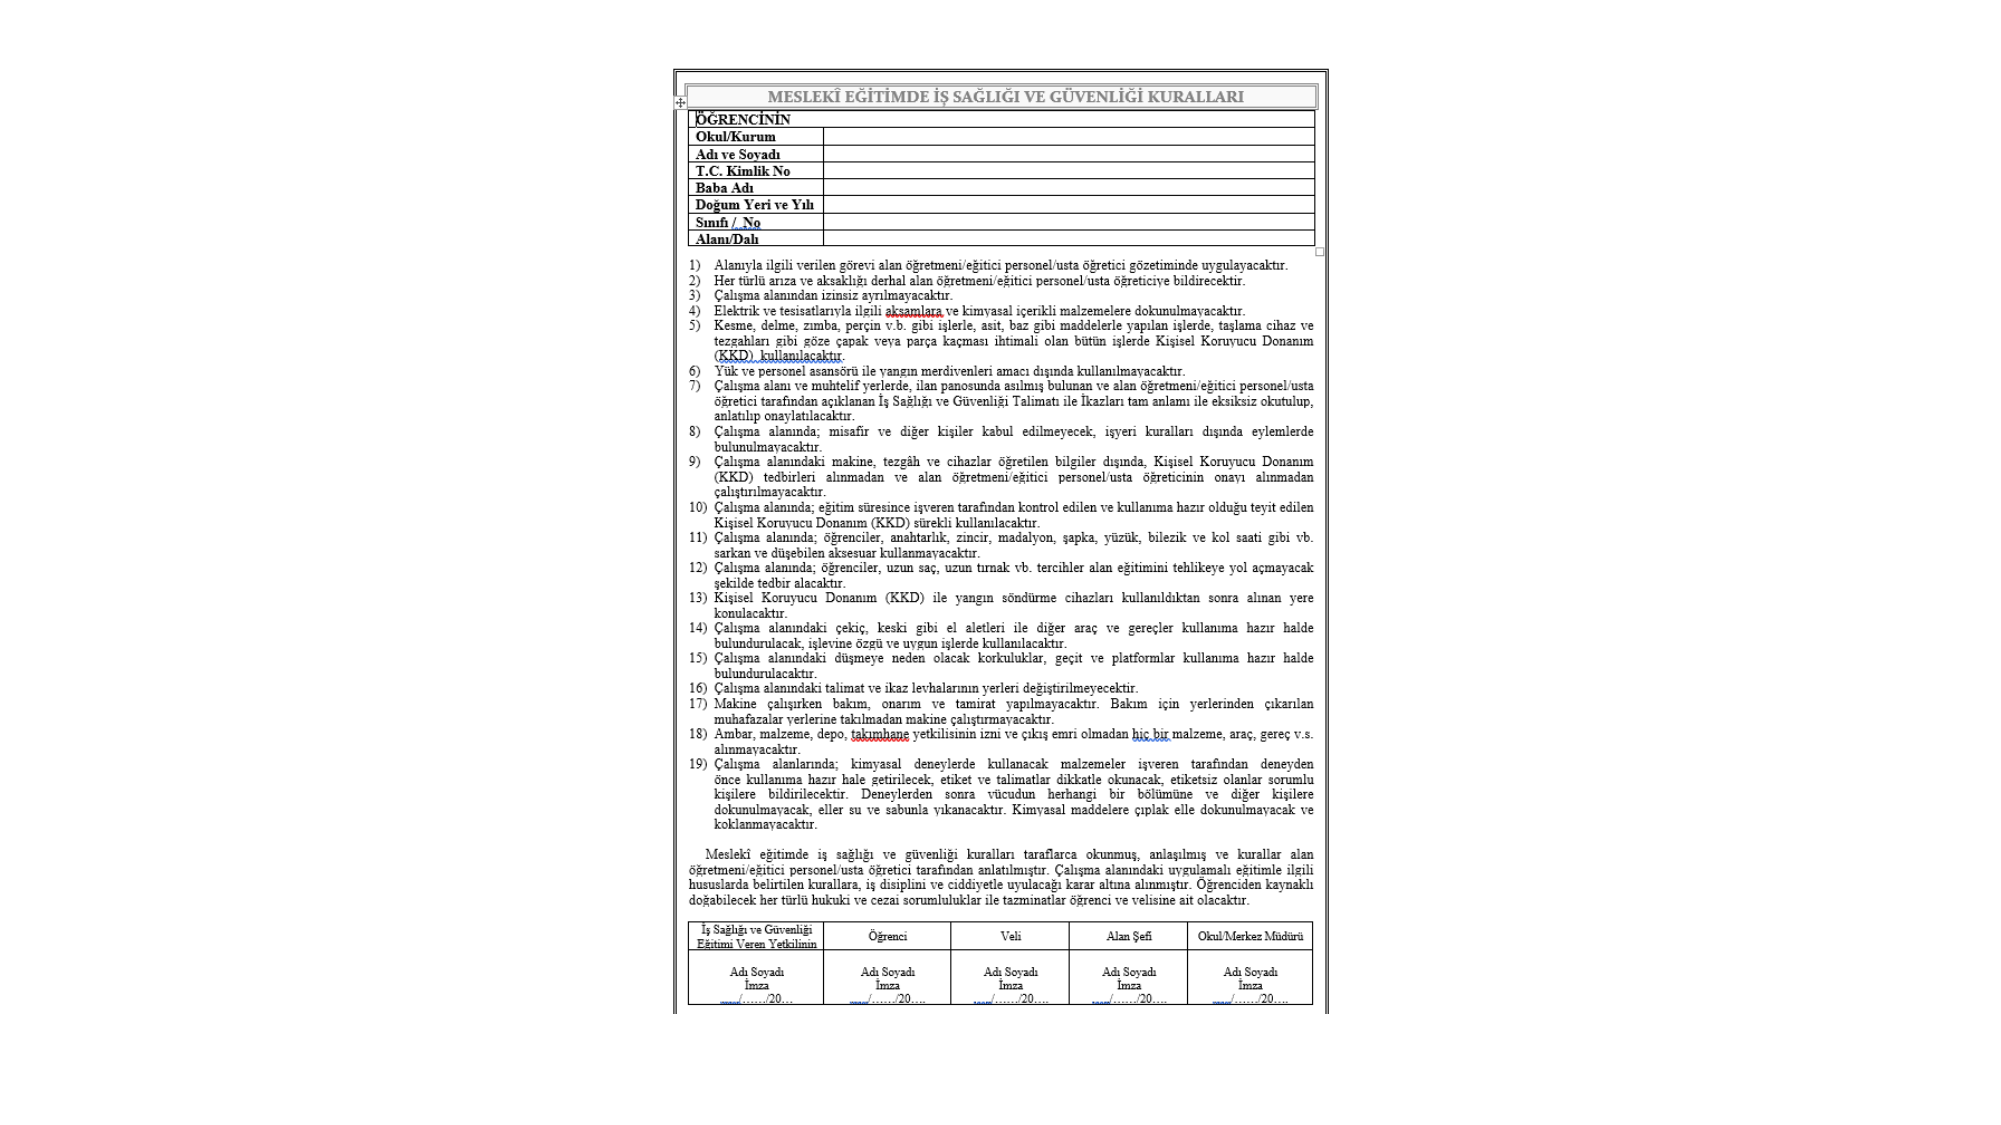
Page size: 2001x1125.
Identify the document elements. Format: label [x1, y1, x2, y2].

list [660, 61, 1340, 1014]
